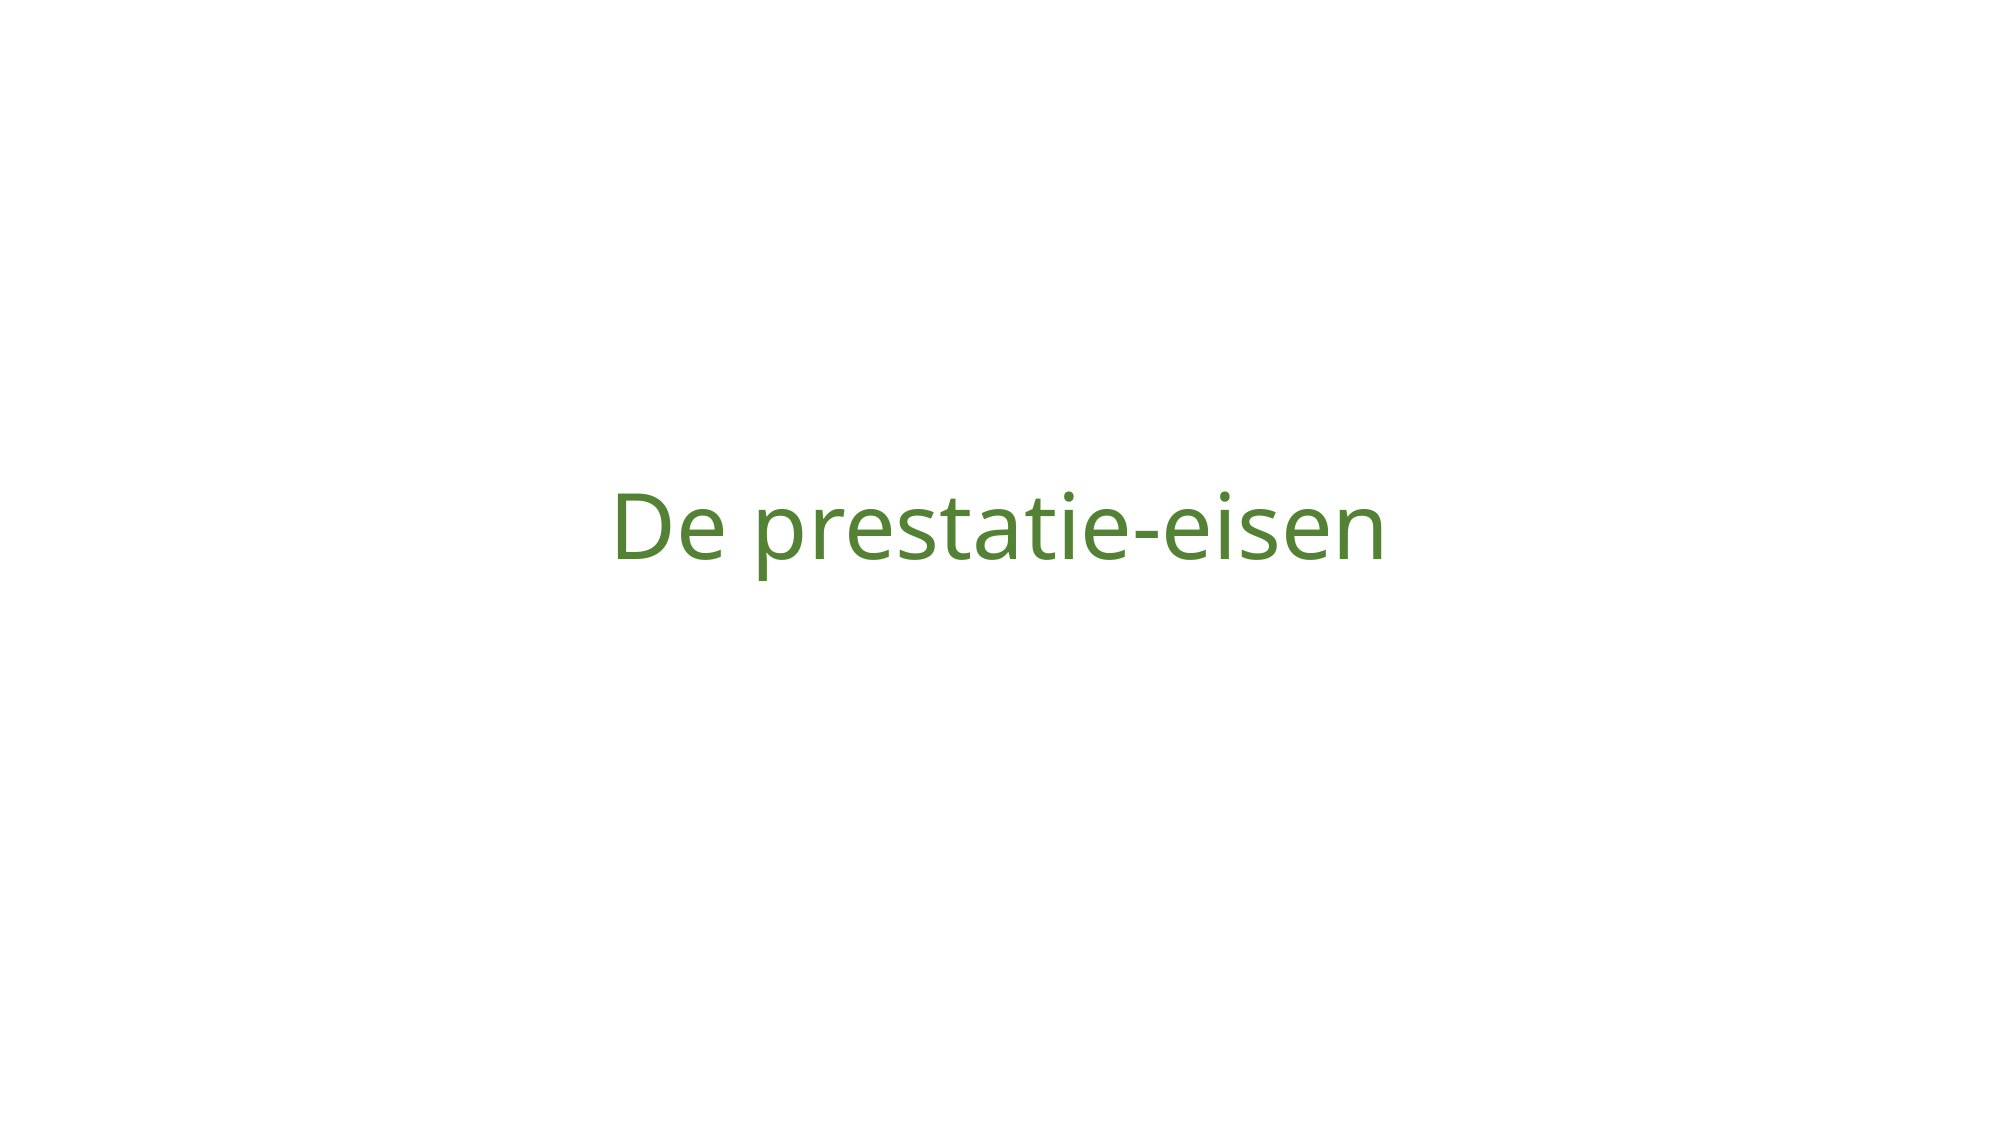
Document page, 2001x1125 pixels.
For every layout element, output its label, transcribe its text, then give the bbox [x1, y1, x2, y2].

title De prestatie-eisen [137, 421, 1863, 639]
